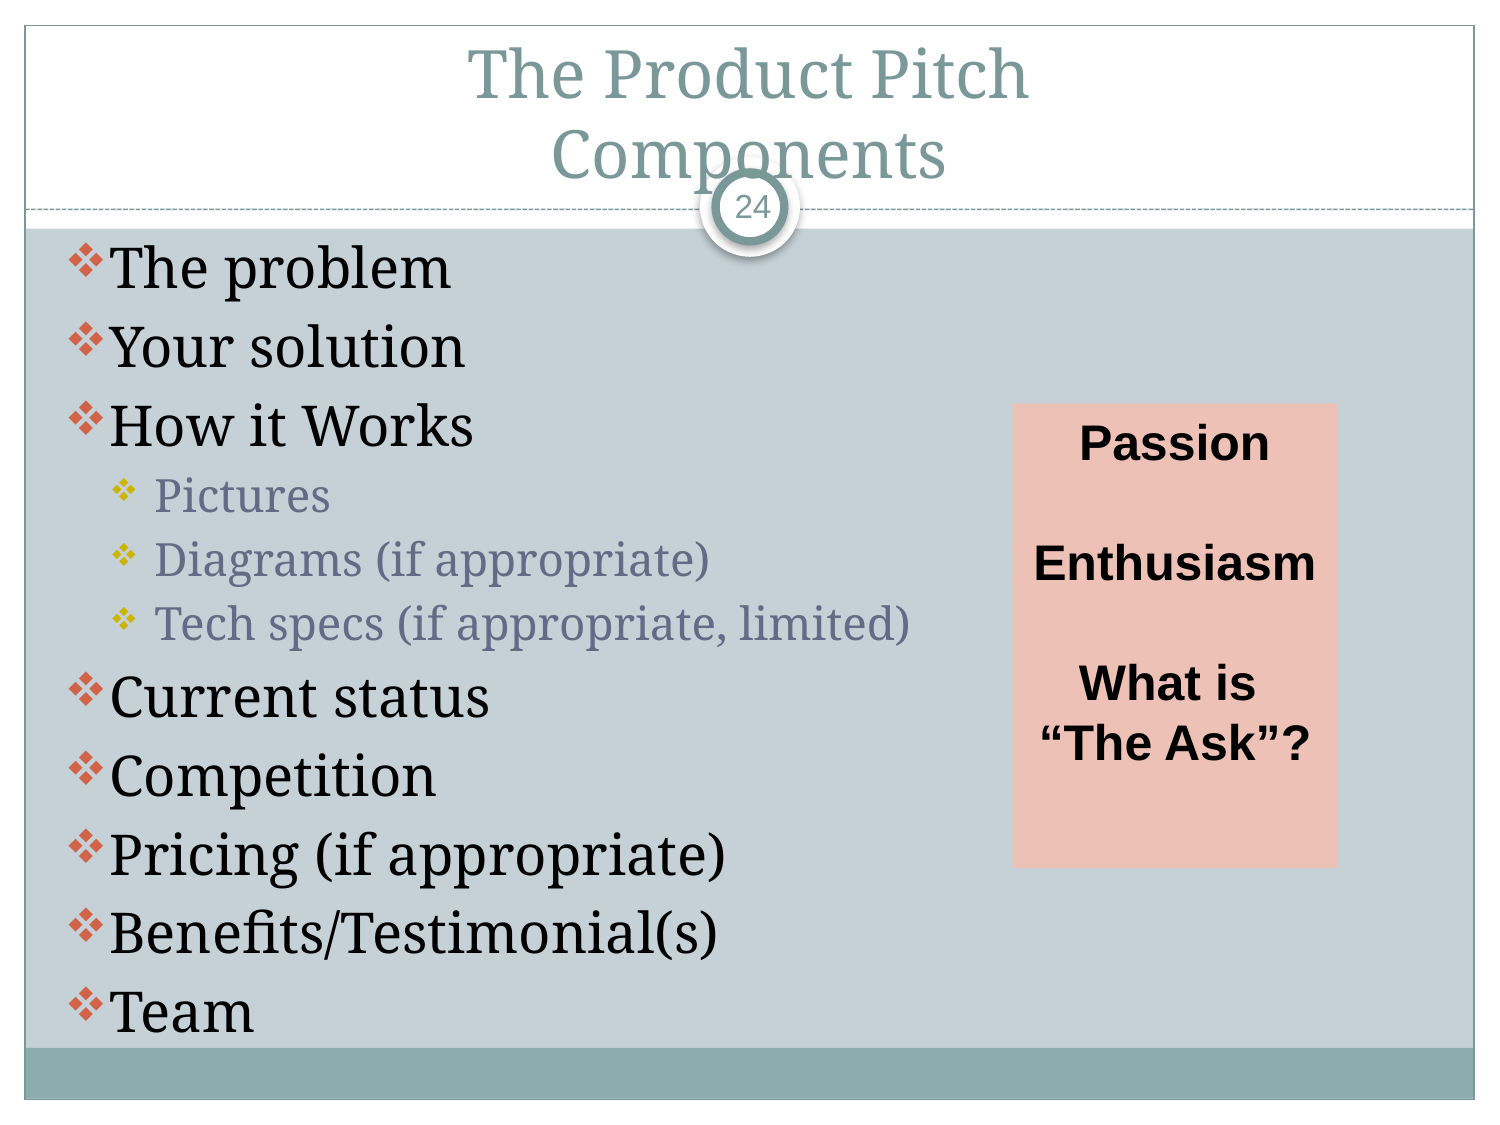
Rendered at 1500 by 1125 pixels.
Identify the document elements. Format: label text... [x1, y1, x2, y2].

text_box Passion Enthusiasm What is “The Ask”? [1012, 403, 1338, 869]
slide_number 24 [715, 168, 791, 241]
title The Product Pitch Components [49, 55, 1450, 200]
footer [50, 1051, 638, 1112]
list The problem Your solution How it Works Pictures Diagrams (if appropriate) Tech specs (if appropriate, limited) Current status Competition Pricing (if appropriate) Benefits/Testimonial(s) Team [49, 224, 1445, 1052]
